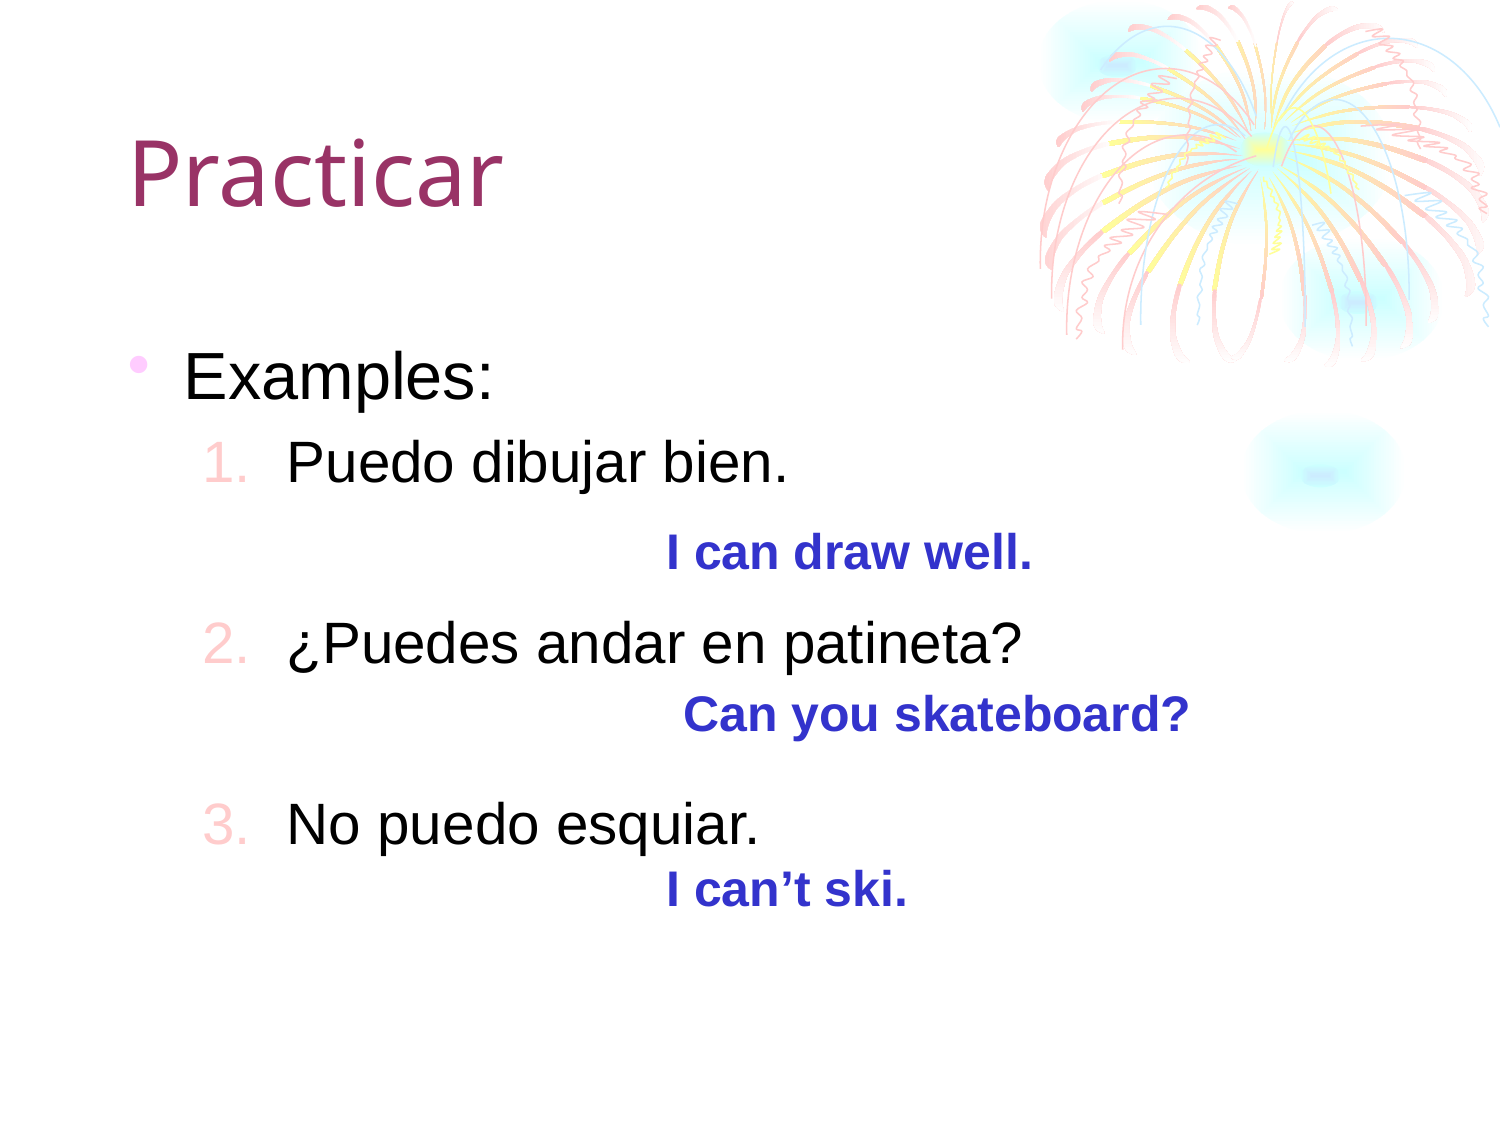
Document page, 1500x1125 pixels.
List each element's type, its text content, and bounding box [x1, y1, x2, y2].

text_box Can you skateboard? [549, 674, 1325, 749]
list Examples: Puedo dibujar bien. ¿Puedes andar en patineta? No puedo esquiar. [112, 324, 1388, 1001]
text_box I can’t ski. [399, 849, 1175, 924]
text_box I can draw well. [462, 511, 1238, 587]
title Practicar [112, 49, 1388, 290]
